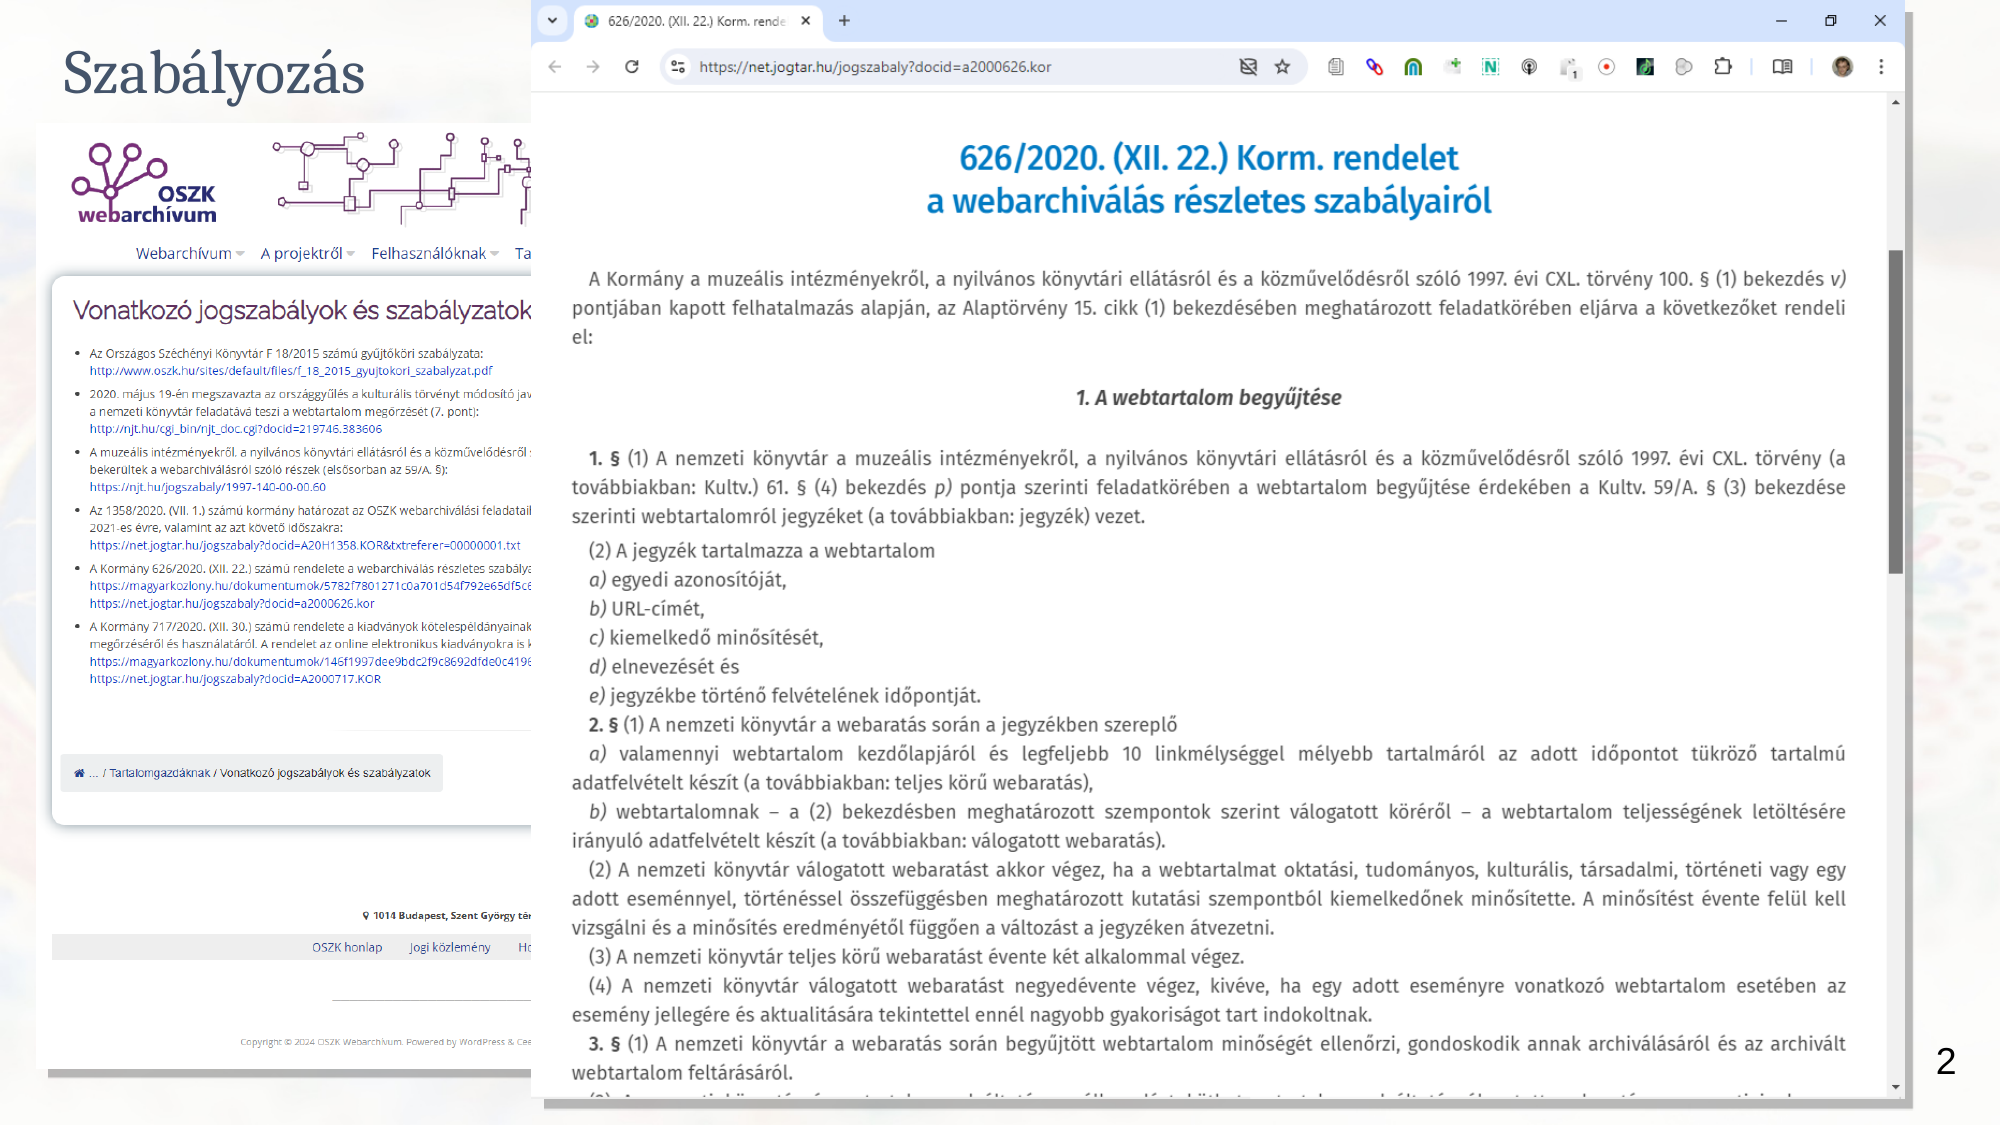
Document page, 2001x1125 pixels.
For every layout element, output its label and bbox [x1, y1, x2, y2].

picture [36, 0, 1905, 1099]
list [0, 0, 2000, 1125]
